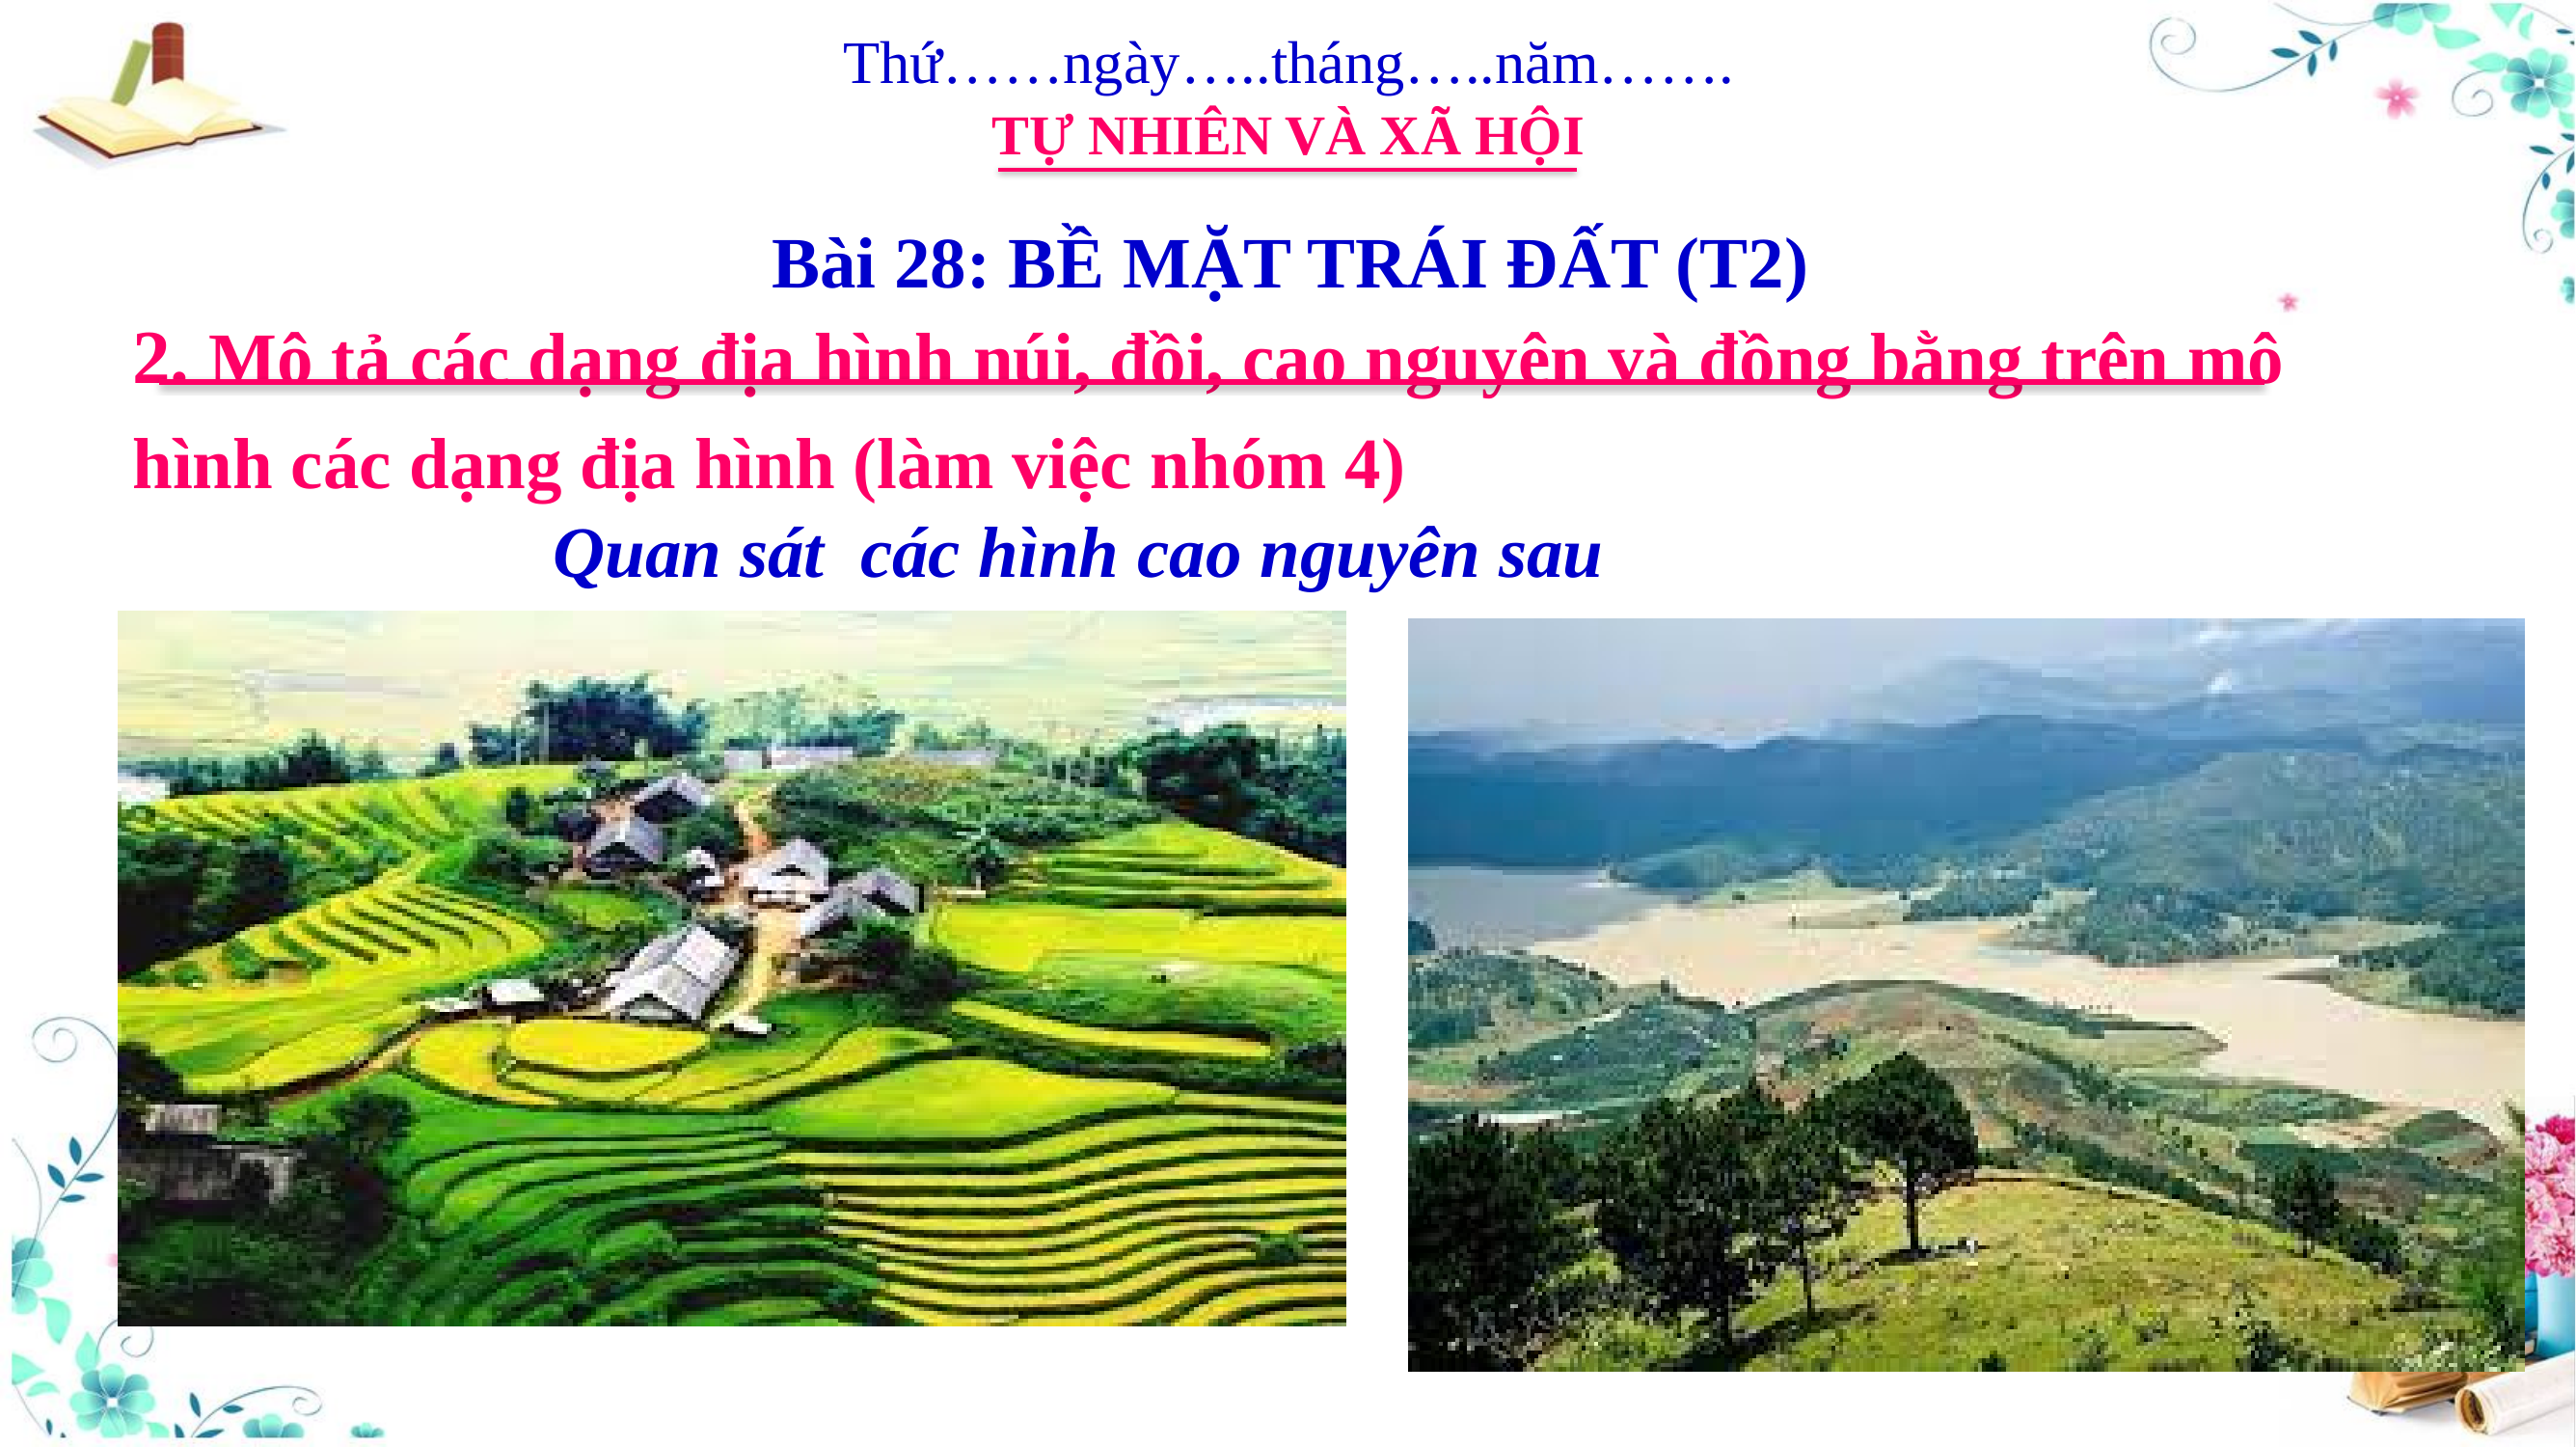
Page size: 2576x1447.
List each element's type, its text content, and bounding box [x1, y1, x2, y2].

text_box Quan sát các hình cao nguyên sau [538, 515, 1750, 599]
text_box Bài 28: BỀ MẶT TRÁI ĐẤT (T2) [680, 191, 1919, 279]
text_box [118, 282, 2301, 505]
picture [0, 0, 2576, 1447]
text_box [824, 15, 1755, 175]
